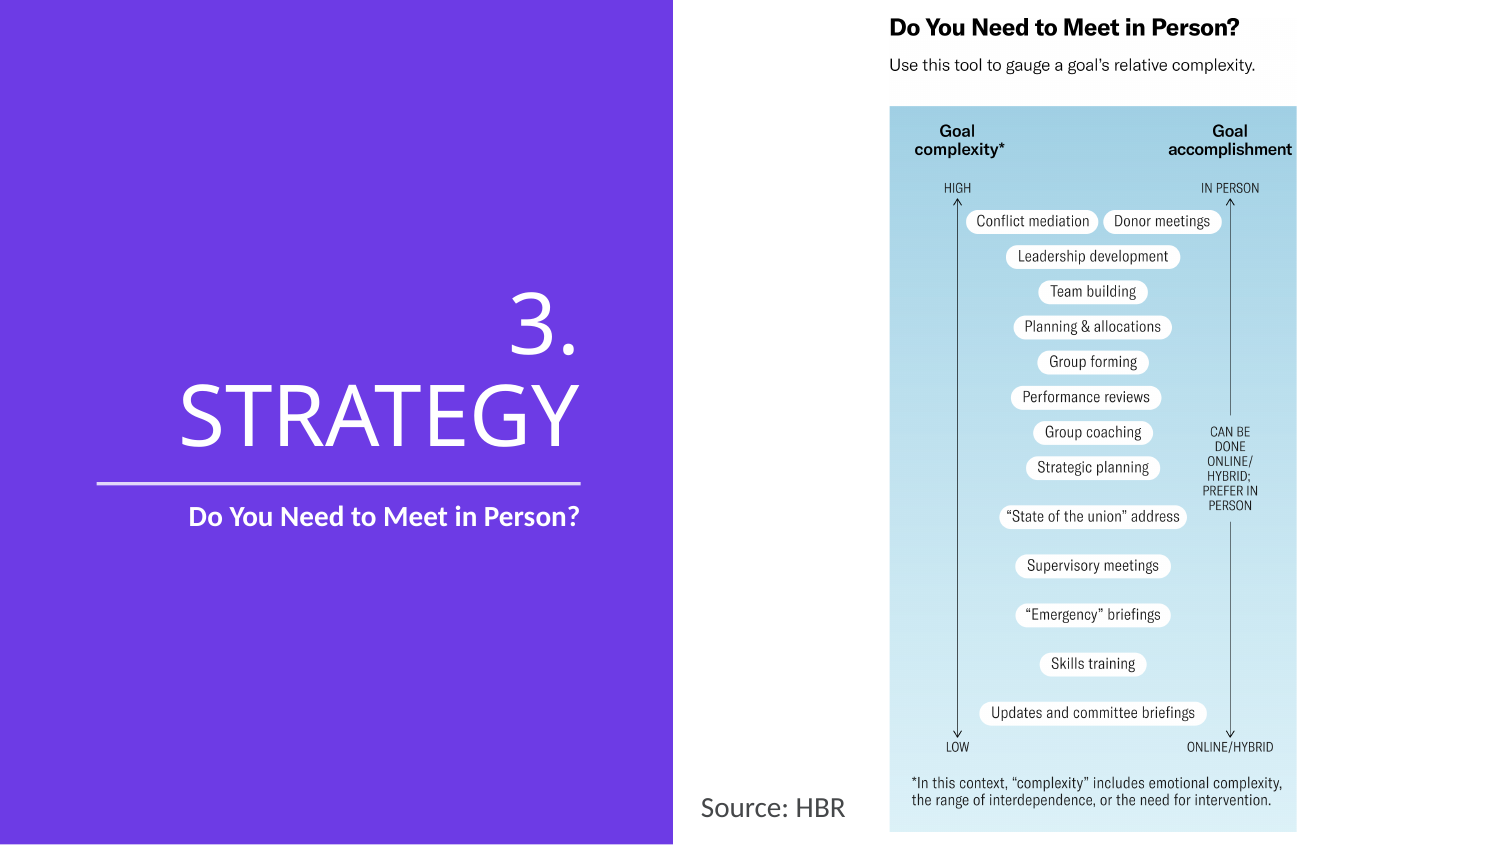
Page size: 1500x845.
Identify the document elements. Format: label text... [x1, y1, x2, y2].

text_box [0, 0, 674, 845]
title 3. STRATEGY [78, 98, 596, 473]
list Do You Need to Meet in Person? [78, 494, 596, 766]
text_box Source: HBR [686, 781, 889, 832]
picture [889, 18, 1297, 832]
